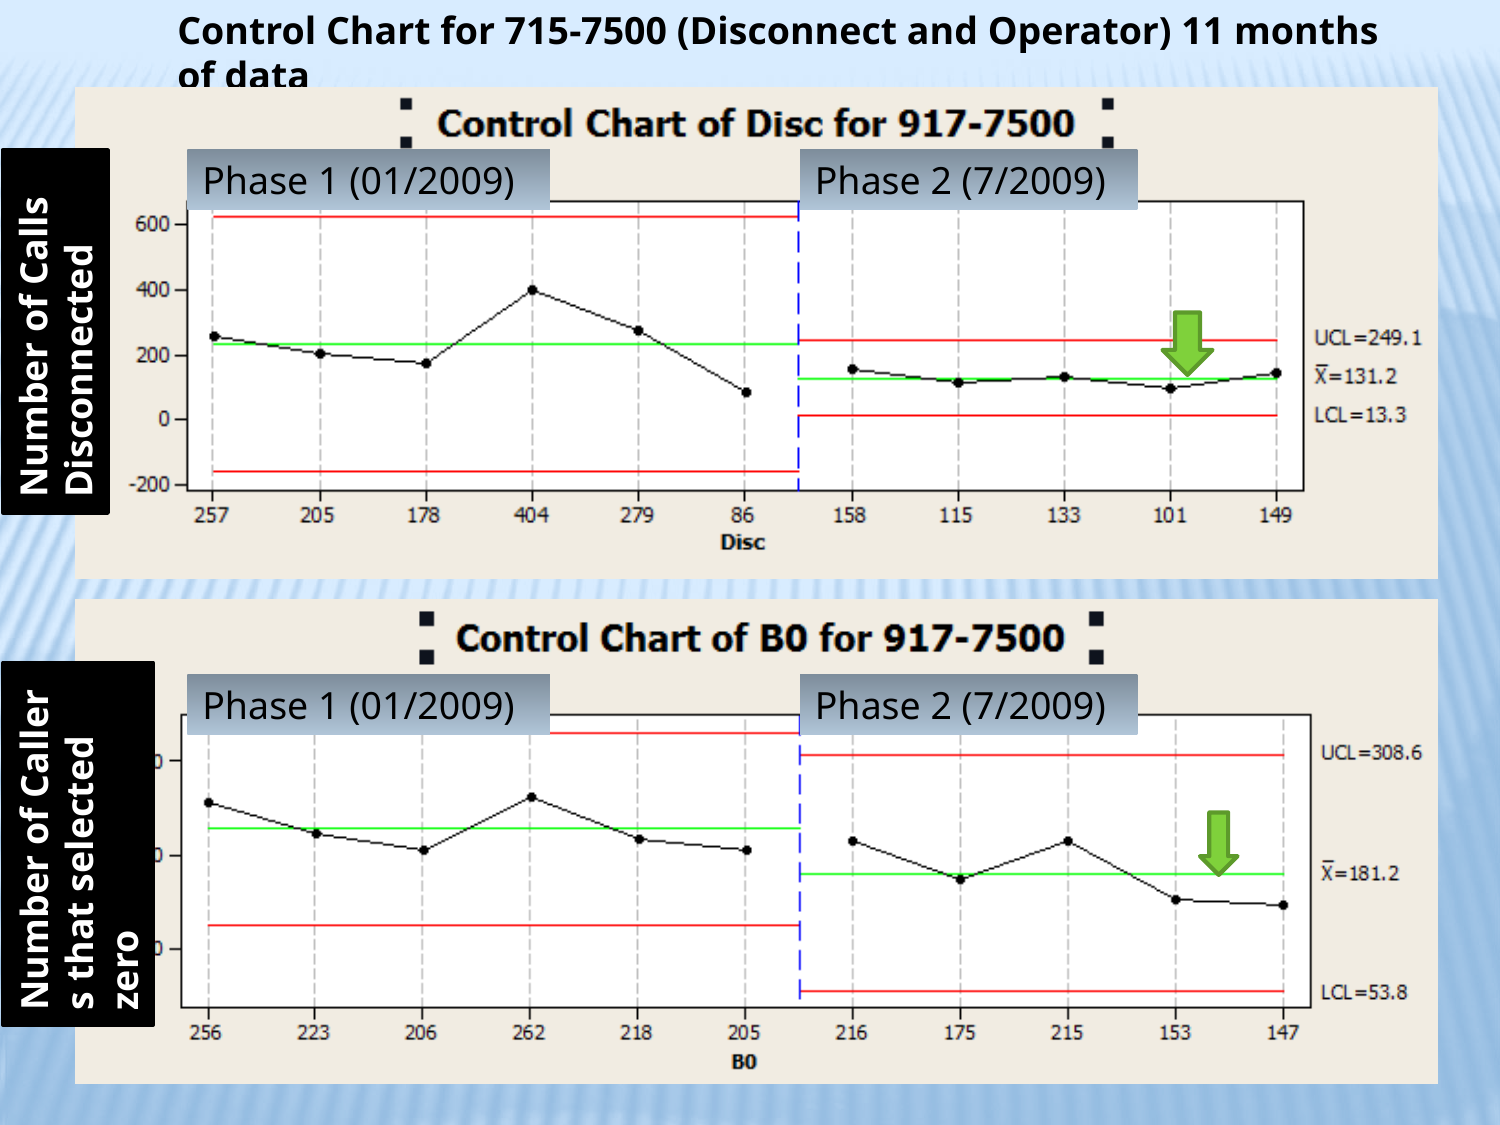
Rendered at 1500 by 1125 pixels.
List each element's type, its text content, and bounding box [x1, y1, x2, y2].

text_box Number of Calls Disconnected [1, 148, 64, 515]
picture [74, 599, 1438, 1084]
text_box Number of Caller s that selected zero [1, 661, 64, 1027]
text_box Control Chart for 715-7500 (Disconnect and Operator) 11 months of data [162, 0, 1413, 85]
picture [74, 87, 1438, 580]
